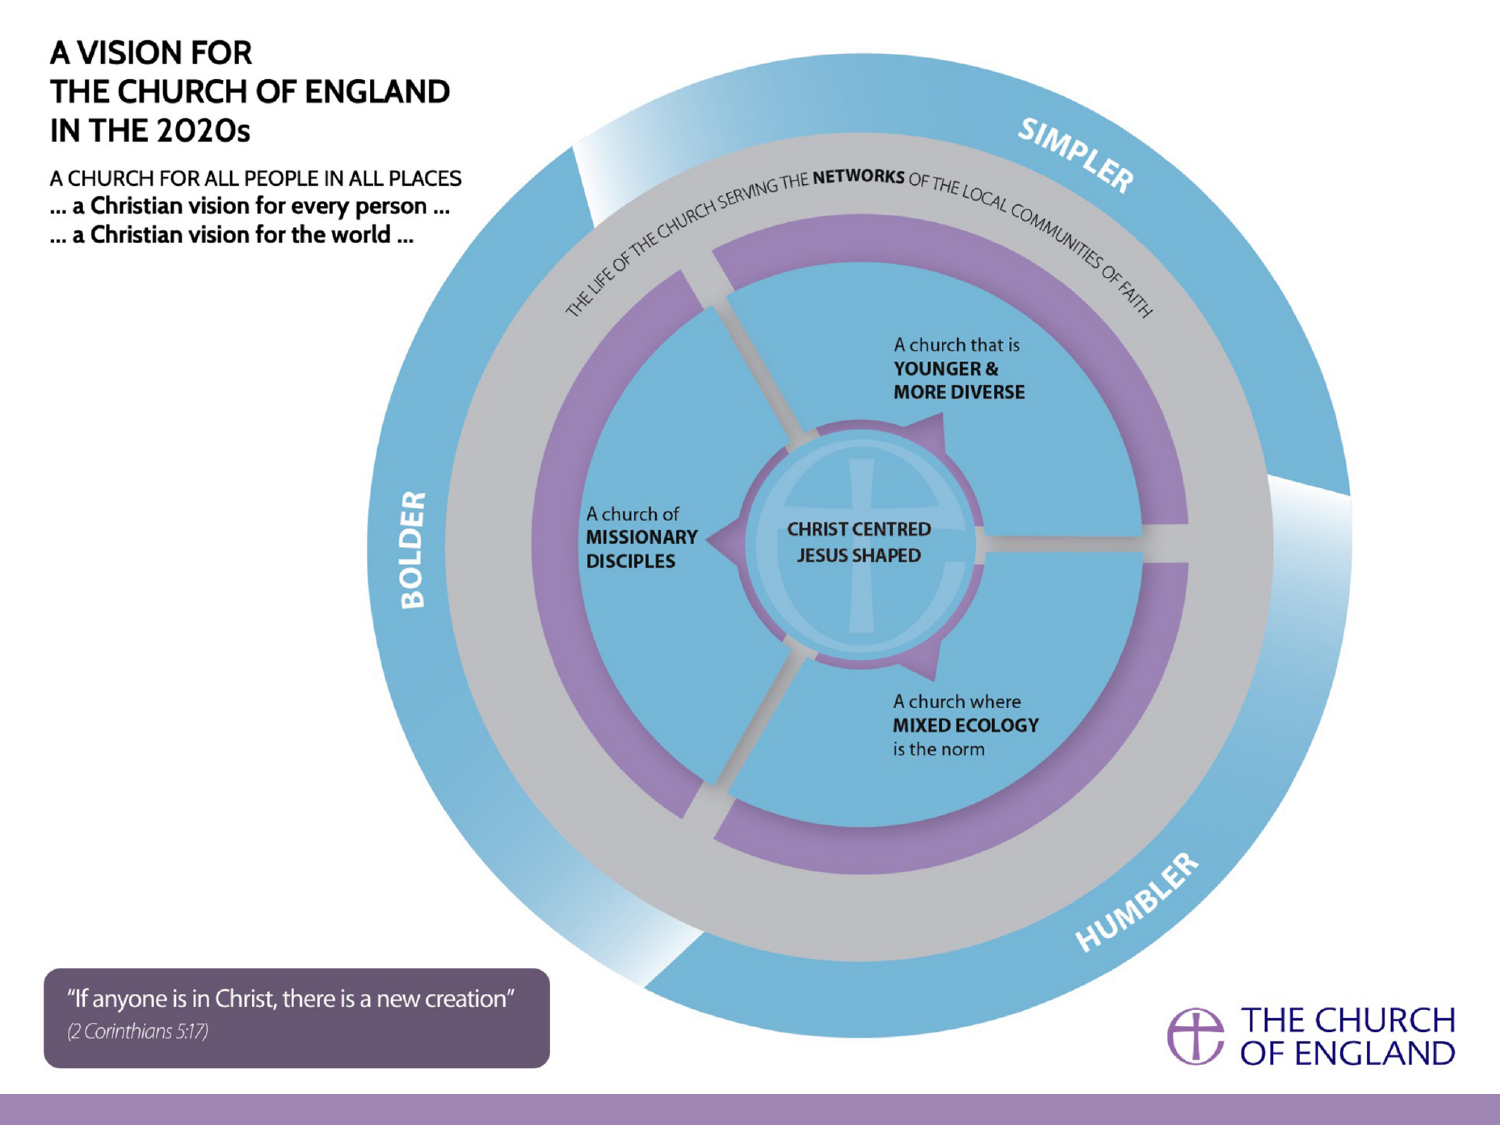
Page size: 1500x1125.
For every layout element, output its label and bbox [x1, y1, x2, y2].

list [0, 0, 1500, 1094]
